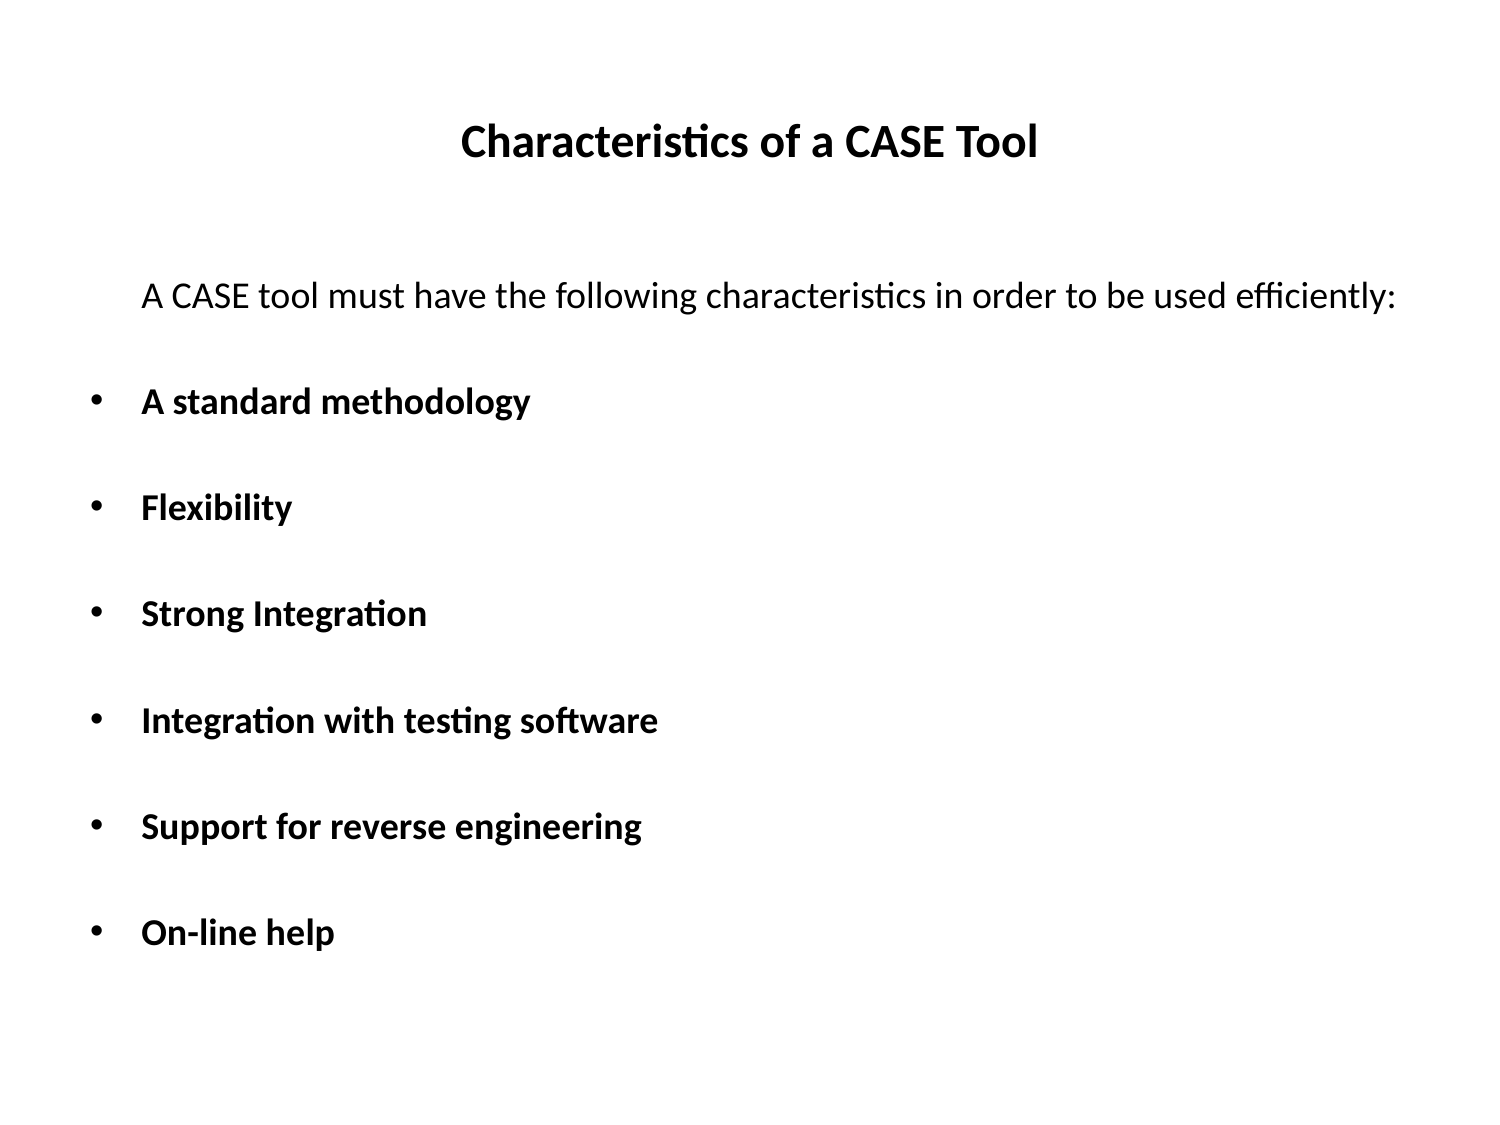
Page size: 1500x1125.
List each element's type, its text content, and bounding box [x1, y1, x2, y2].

title Characteristics of a CASE Tool [75, 45, 1425, 233]
list A CASE tool must have the following characteristics in order to be used efficiently: A standard methodology Flexibility Strong Integration Integration with testing software Support for reverse engineering On-line help [75, 262, 1425, 1005]
